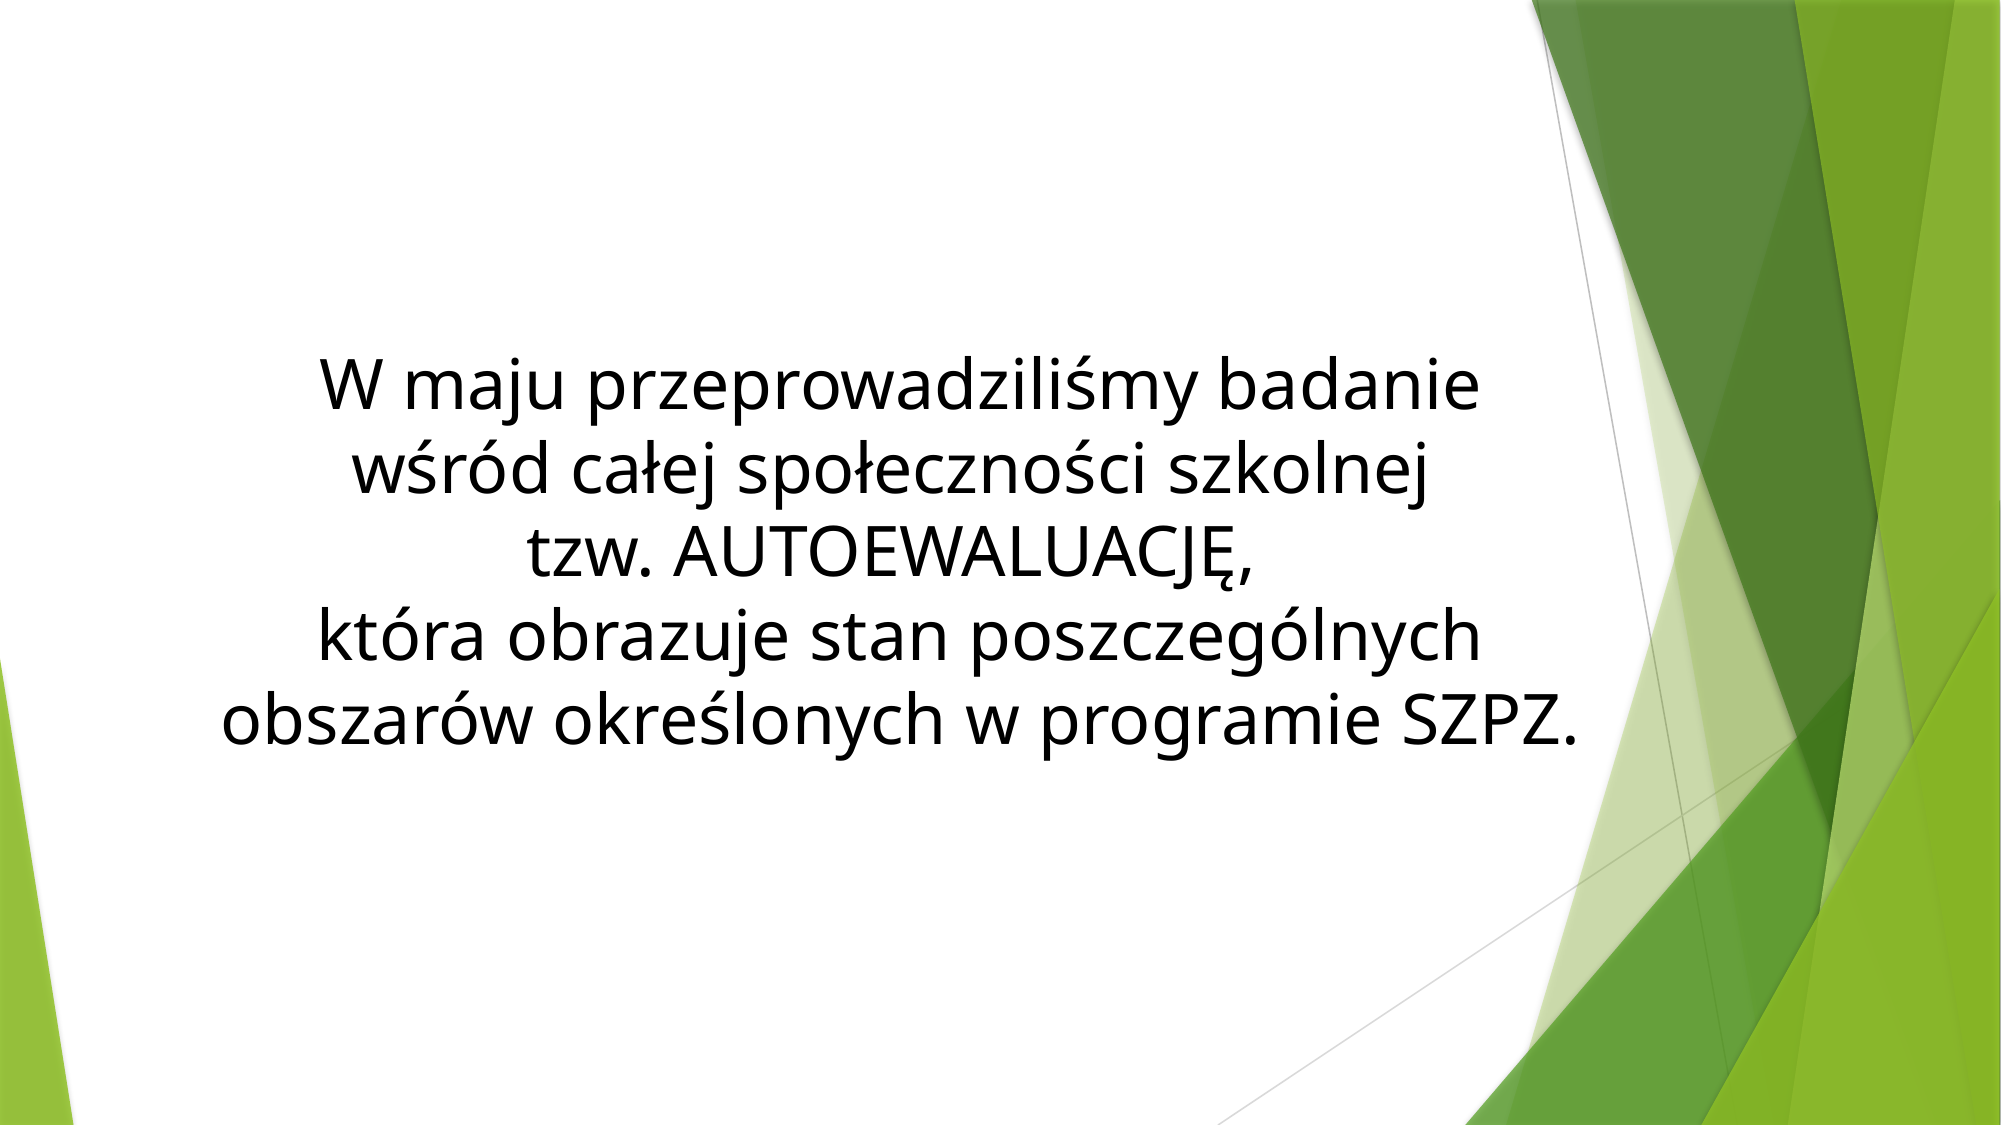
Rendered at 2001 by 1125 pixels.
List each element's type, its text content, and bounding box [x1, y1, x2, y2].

title W maju przeprowadziliśmy badanie wśród całej społeczności szkolnej tzw. AUTOEWALUACJĘ, która obrazuje stan poszczególnych obszarów określonych w programie SZPZ. [195, 332, 1606, 817]
